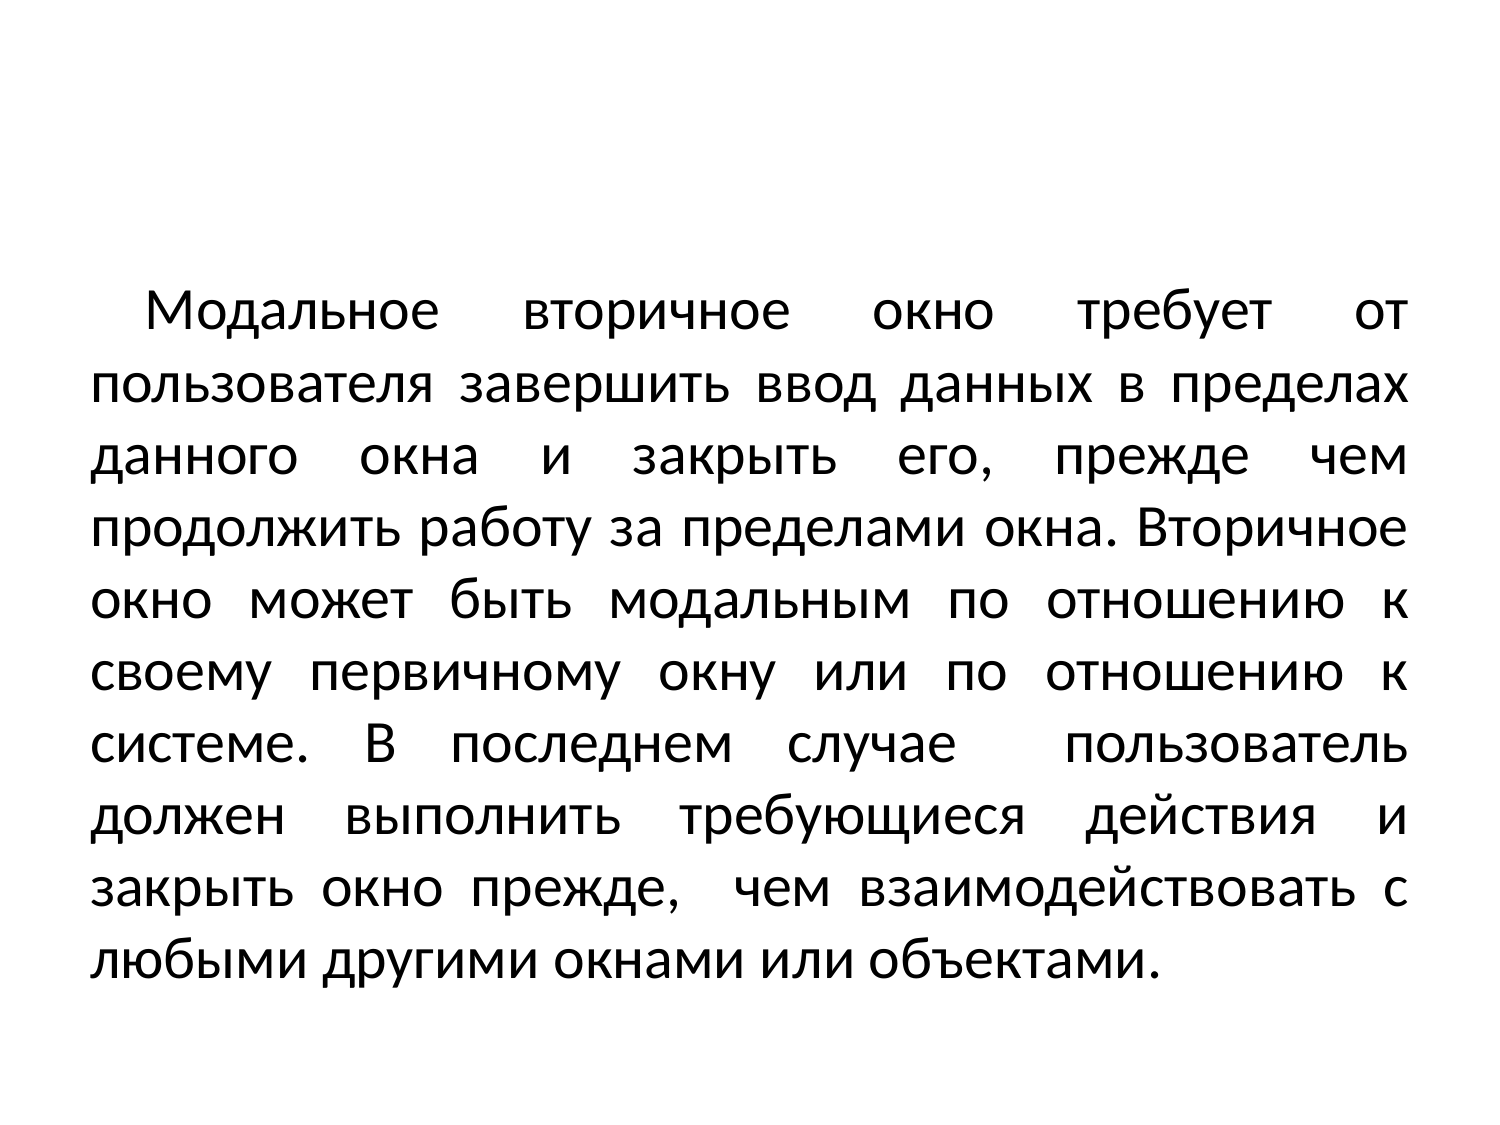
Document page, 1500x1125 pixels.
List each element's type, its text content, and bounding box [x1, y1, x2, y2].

list Модальное вторичное окно требует от пользователя завершить ввод данных в пределах данного окна и закрыть его, прежде чем продолжить работу за пределами окна. Вторичное окно может быть модальным по отношению к своему первичному окну или по отношению к системе. В последнем случае пользователь должен выполнить требующиеся действия и закрыть окно прежде, чем взаимодействовать с любыми другими окнами или объектами. [75, 262, 1425, 1005]
